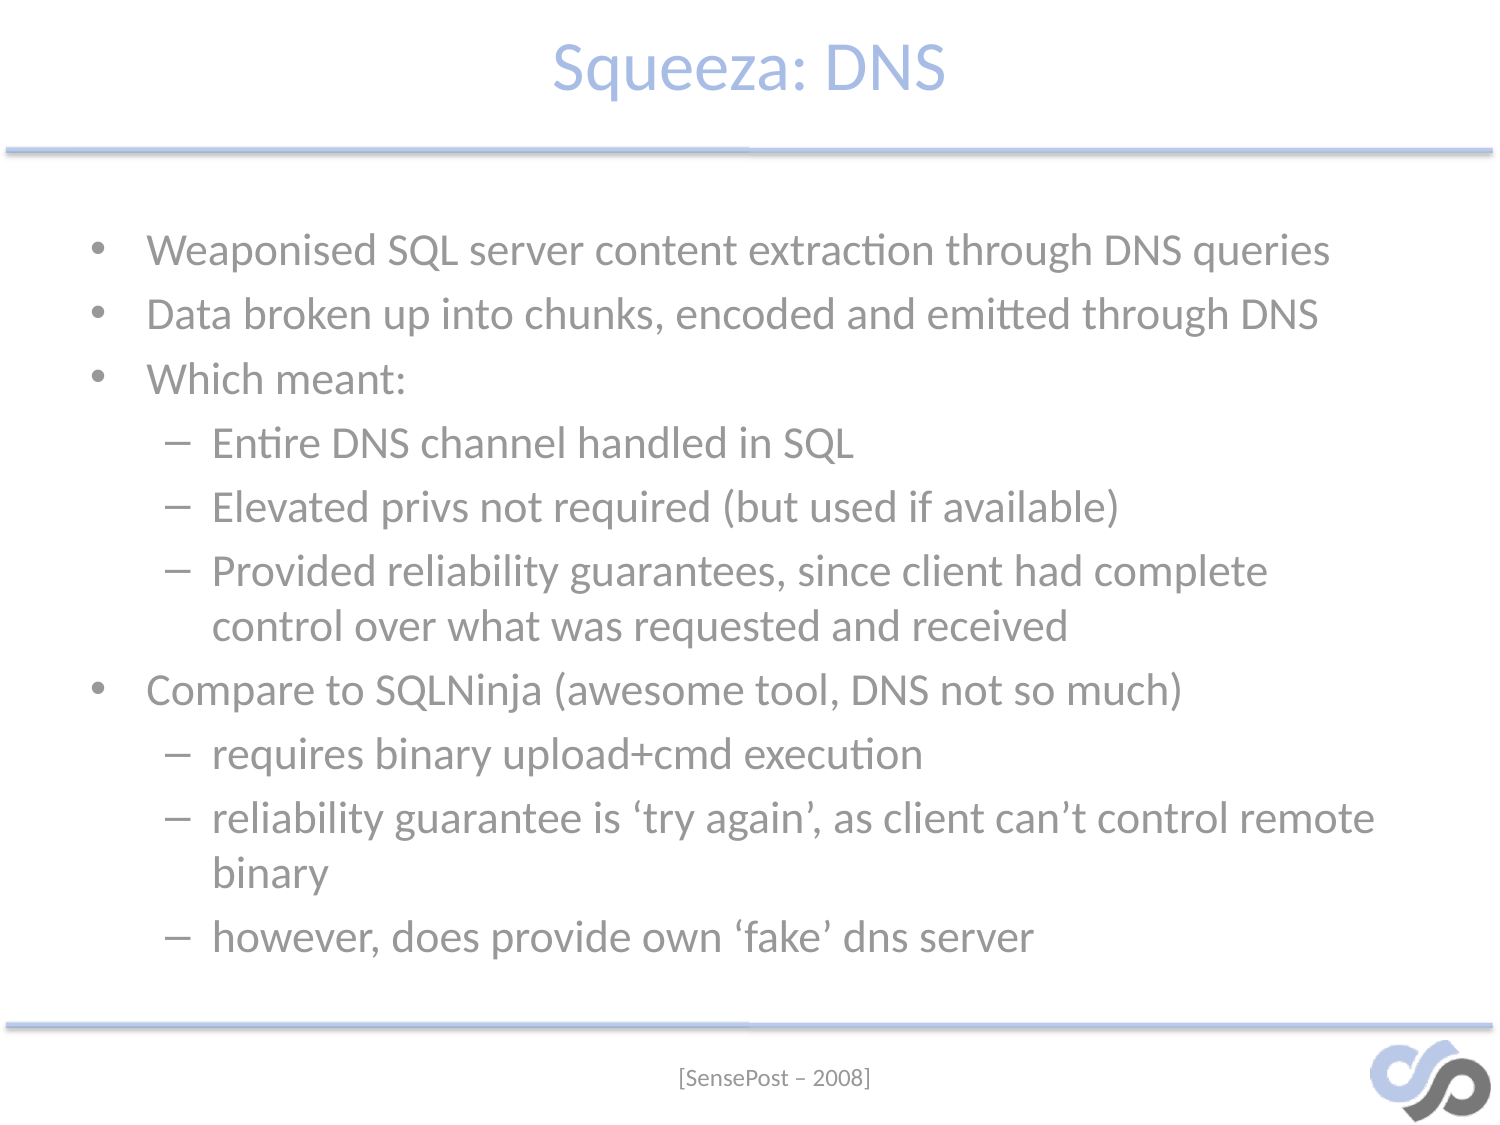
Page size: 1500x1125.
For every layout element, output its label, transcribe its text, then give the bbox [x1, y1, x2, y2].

picture [0, 137, 1500, 165]
list Weaponised SQL server content extraction through DNS queries Data broken up into chunks, encoded and emitted through DNS Which meant: Entire DNS channel handled in SQL Elevated privs not required (but used if available) Provided reliability guarantees, since client had complete control over what was requested and received Compare to SQLNinja (awesome tool, DNS not so much) requires binary upload+cmd execution reliability guarantee is ‘try again’, as client can’t control remote binary however, does provide own ‘fake’ dns server [75, 212, 1425, 1005]
title Squeeza: DNS [75, 12, 1425, 113]
picture [0, 1012, 1500, 1125]
